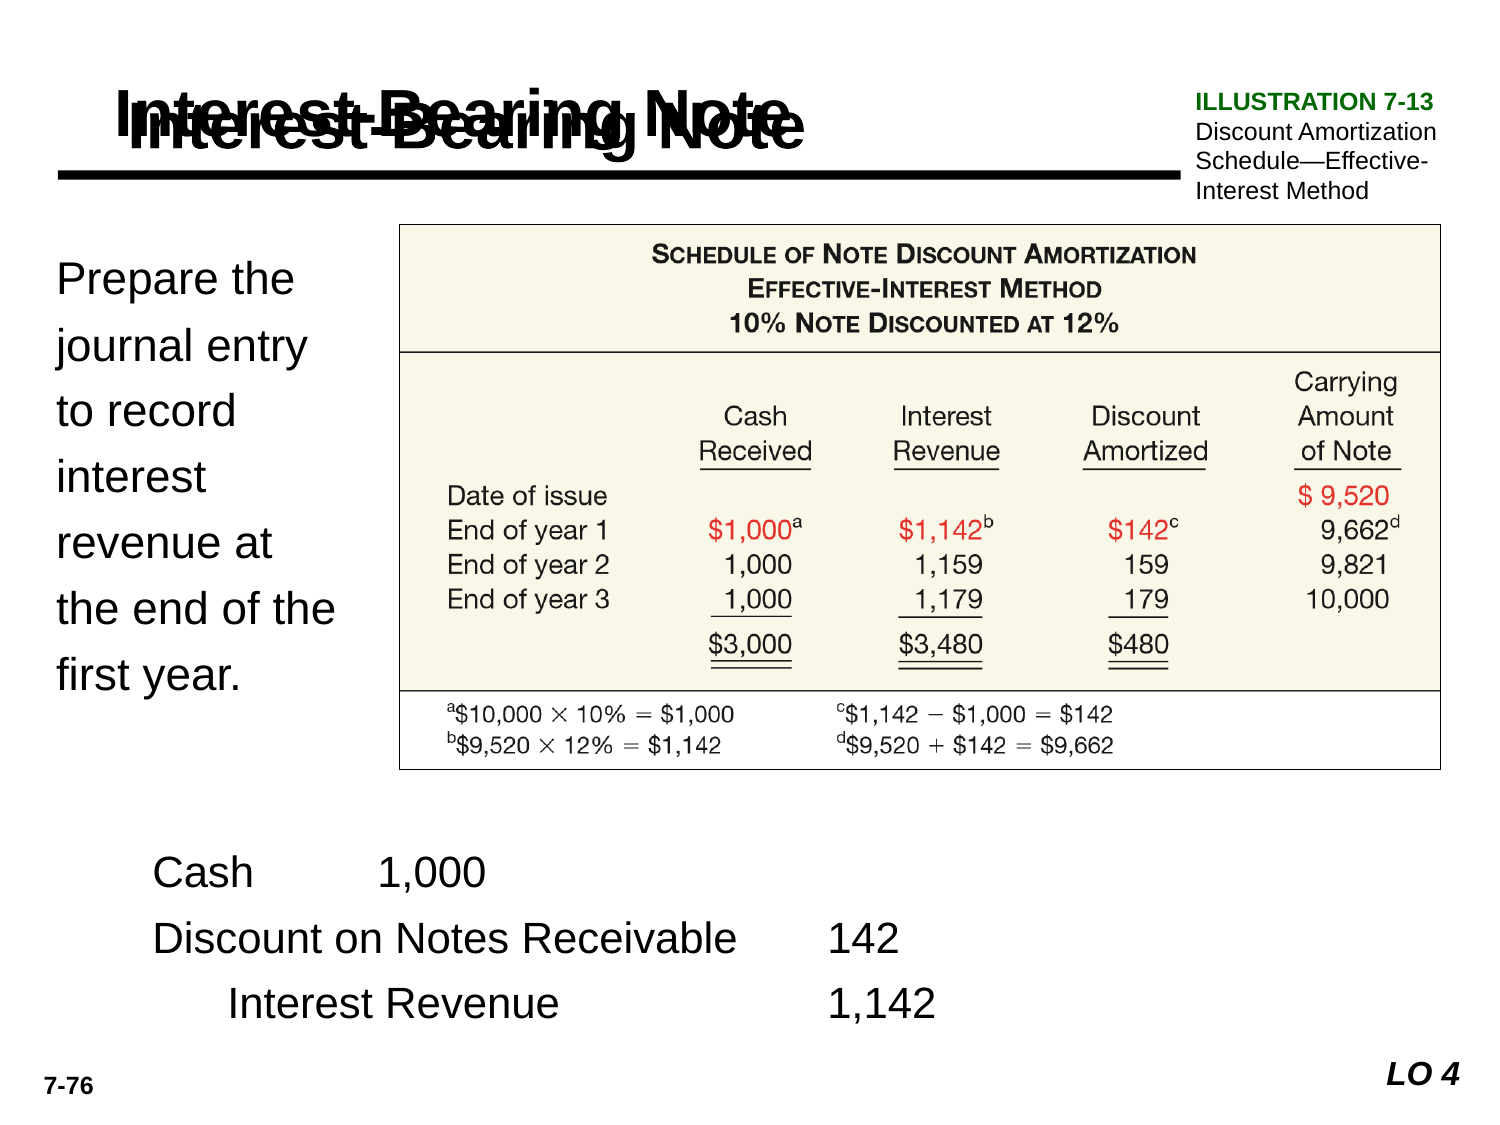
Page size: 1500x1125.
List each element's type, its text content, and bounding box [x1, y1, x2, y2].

text_box Prepare the journal entry to record interest revenue at the end of the first year. [41, 230, 354, 708]
text_box Cash 1,000 Discount on Notes Receivable 142 Interest Revenue 1,142 [137, 823, 1388, 1036]
title Interest-Bearing Note [99, 61, 1451, 155]
picture [399, 224, 1441, 770]
text_box LO 4 [1350, 1044, 1475, 1100]
text_box ILLUSTRATION 7-13 Discount Amortization Schedule—Effective-Interest Method [1180, 77, 1497, 213]
